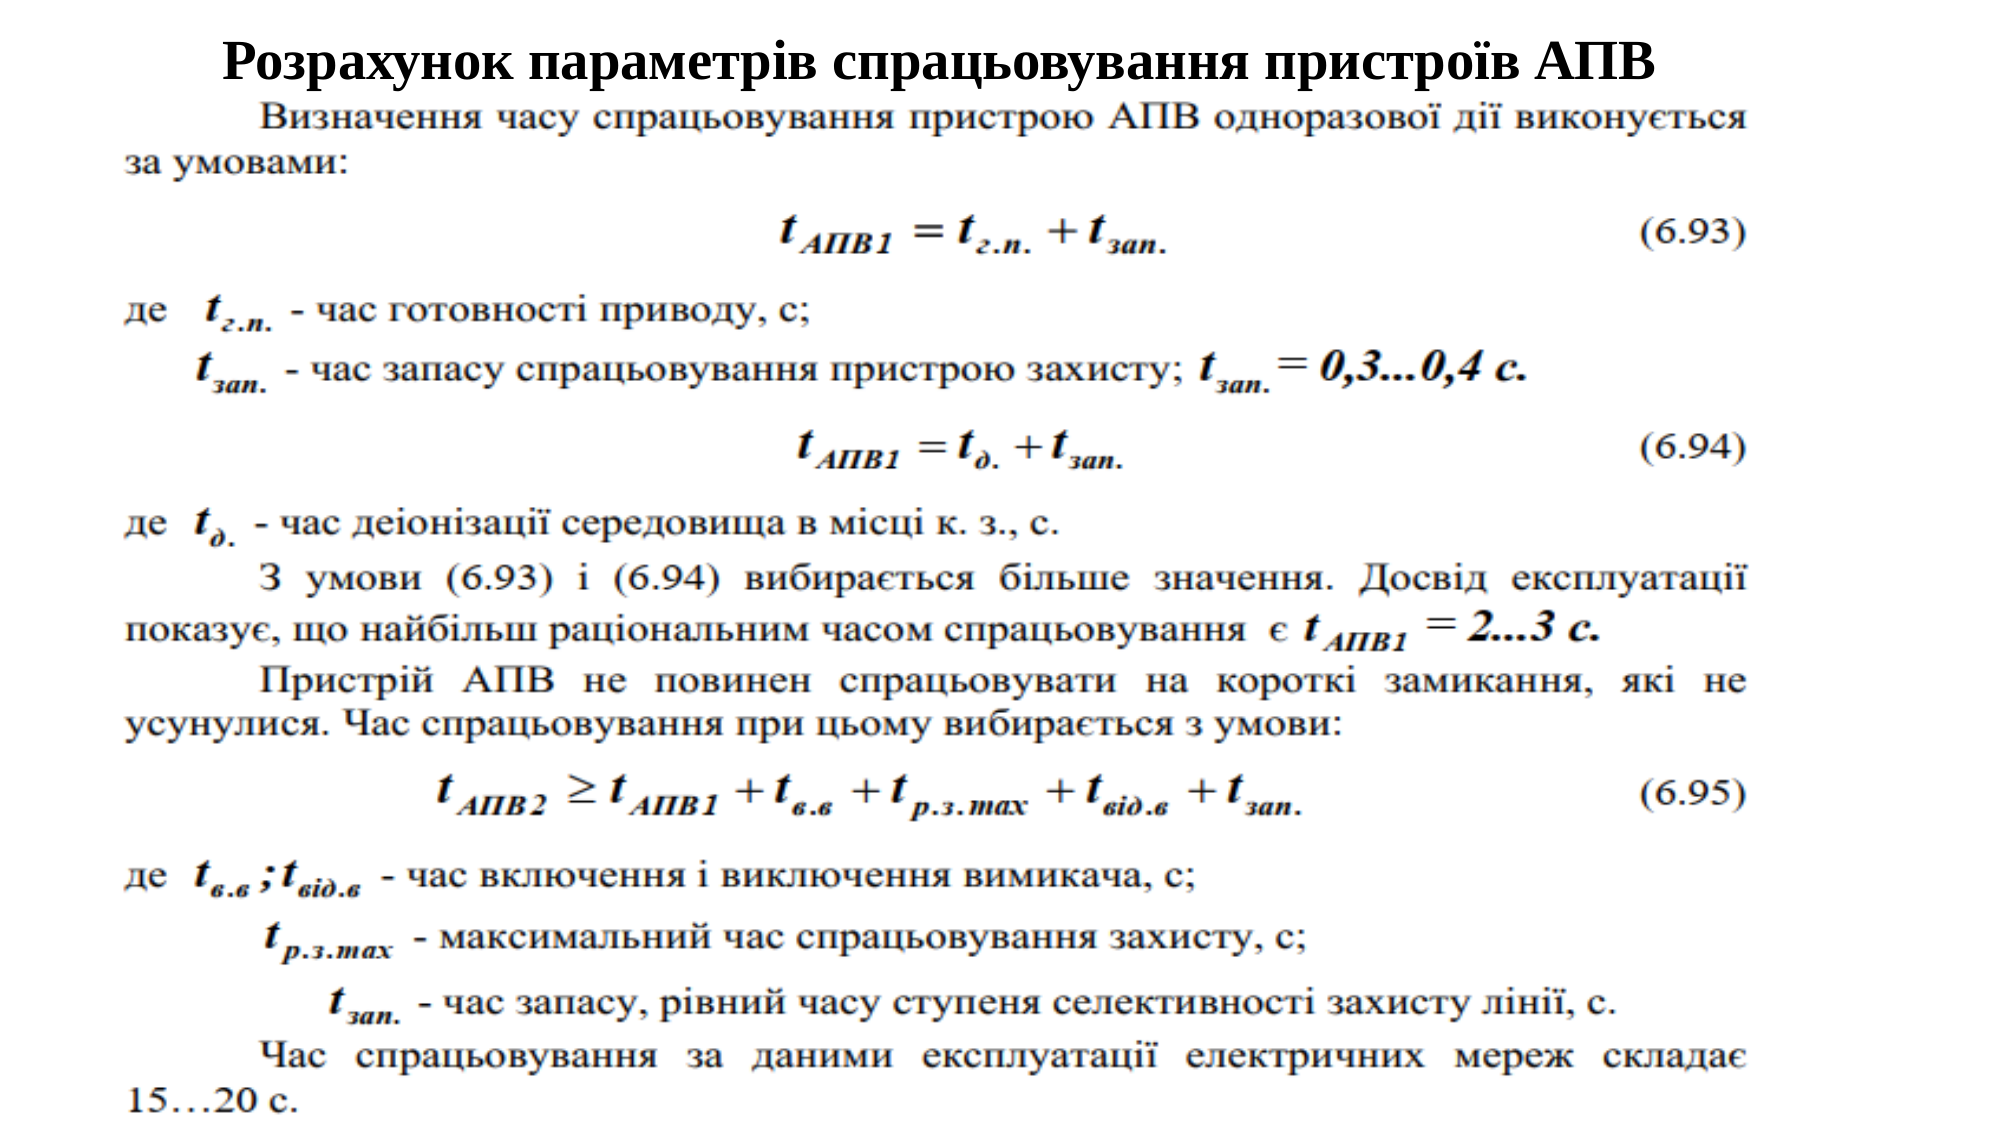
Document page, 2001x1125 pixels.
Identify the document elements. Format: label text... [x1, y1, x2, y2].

picture [59, 99, 1776, 1125]
list Розрахунок параметрів спрацьовування пристроїв АПВ [207, 23, 1933, 100]
